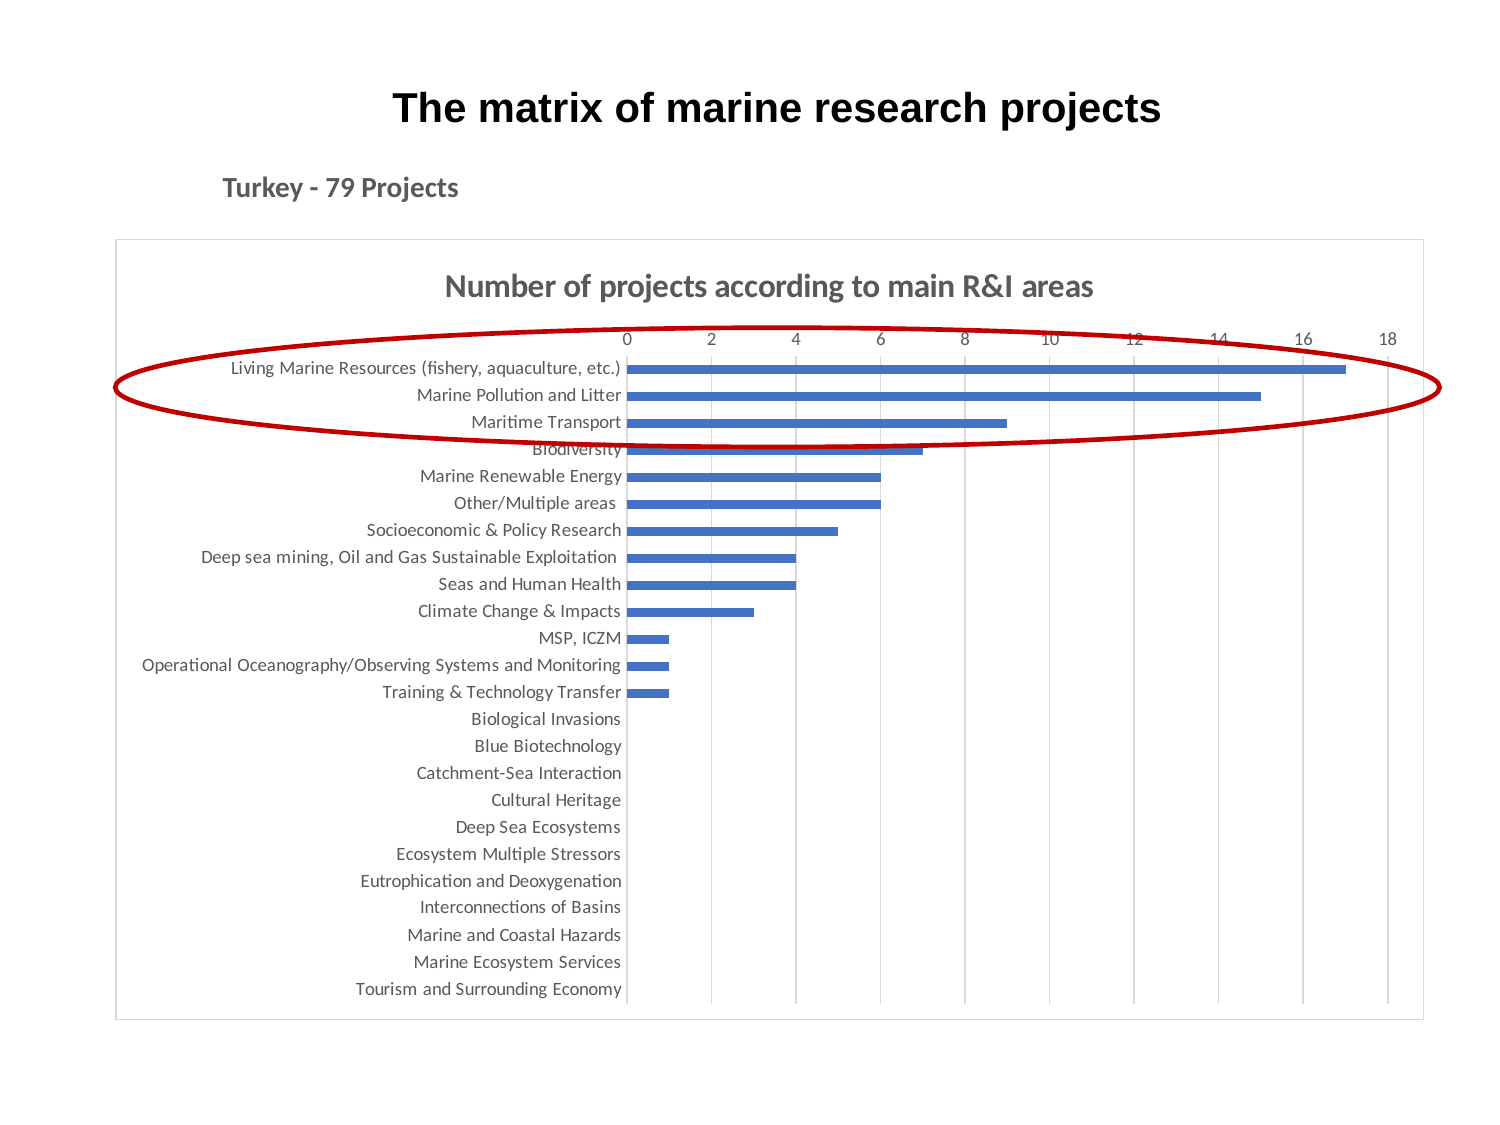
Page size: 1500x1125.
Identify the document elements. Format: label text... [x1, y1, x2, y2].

text_box Turkey - 79 Projects [130, 161, 552, 212]
text_box The matrix of marine research projects [130, 64, 1425, 154]
chart [115, 238, 1425, 1021]
text_box [1425, 373, 1441, 401]
